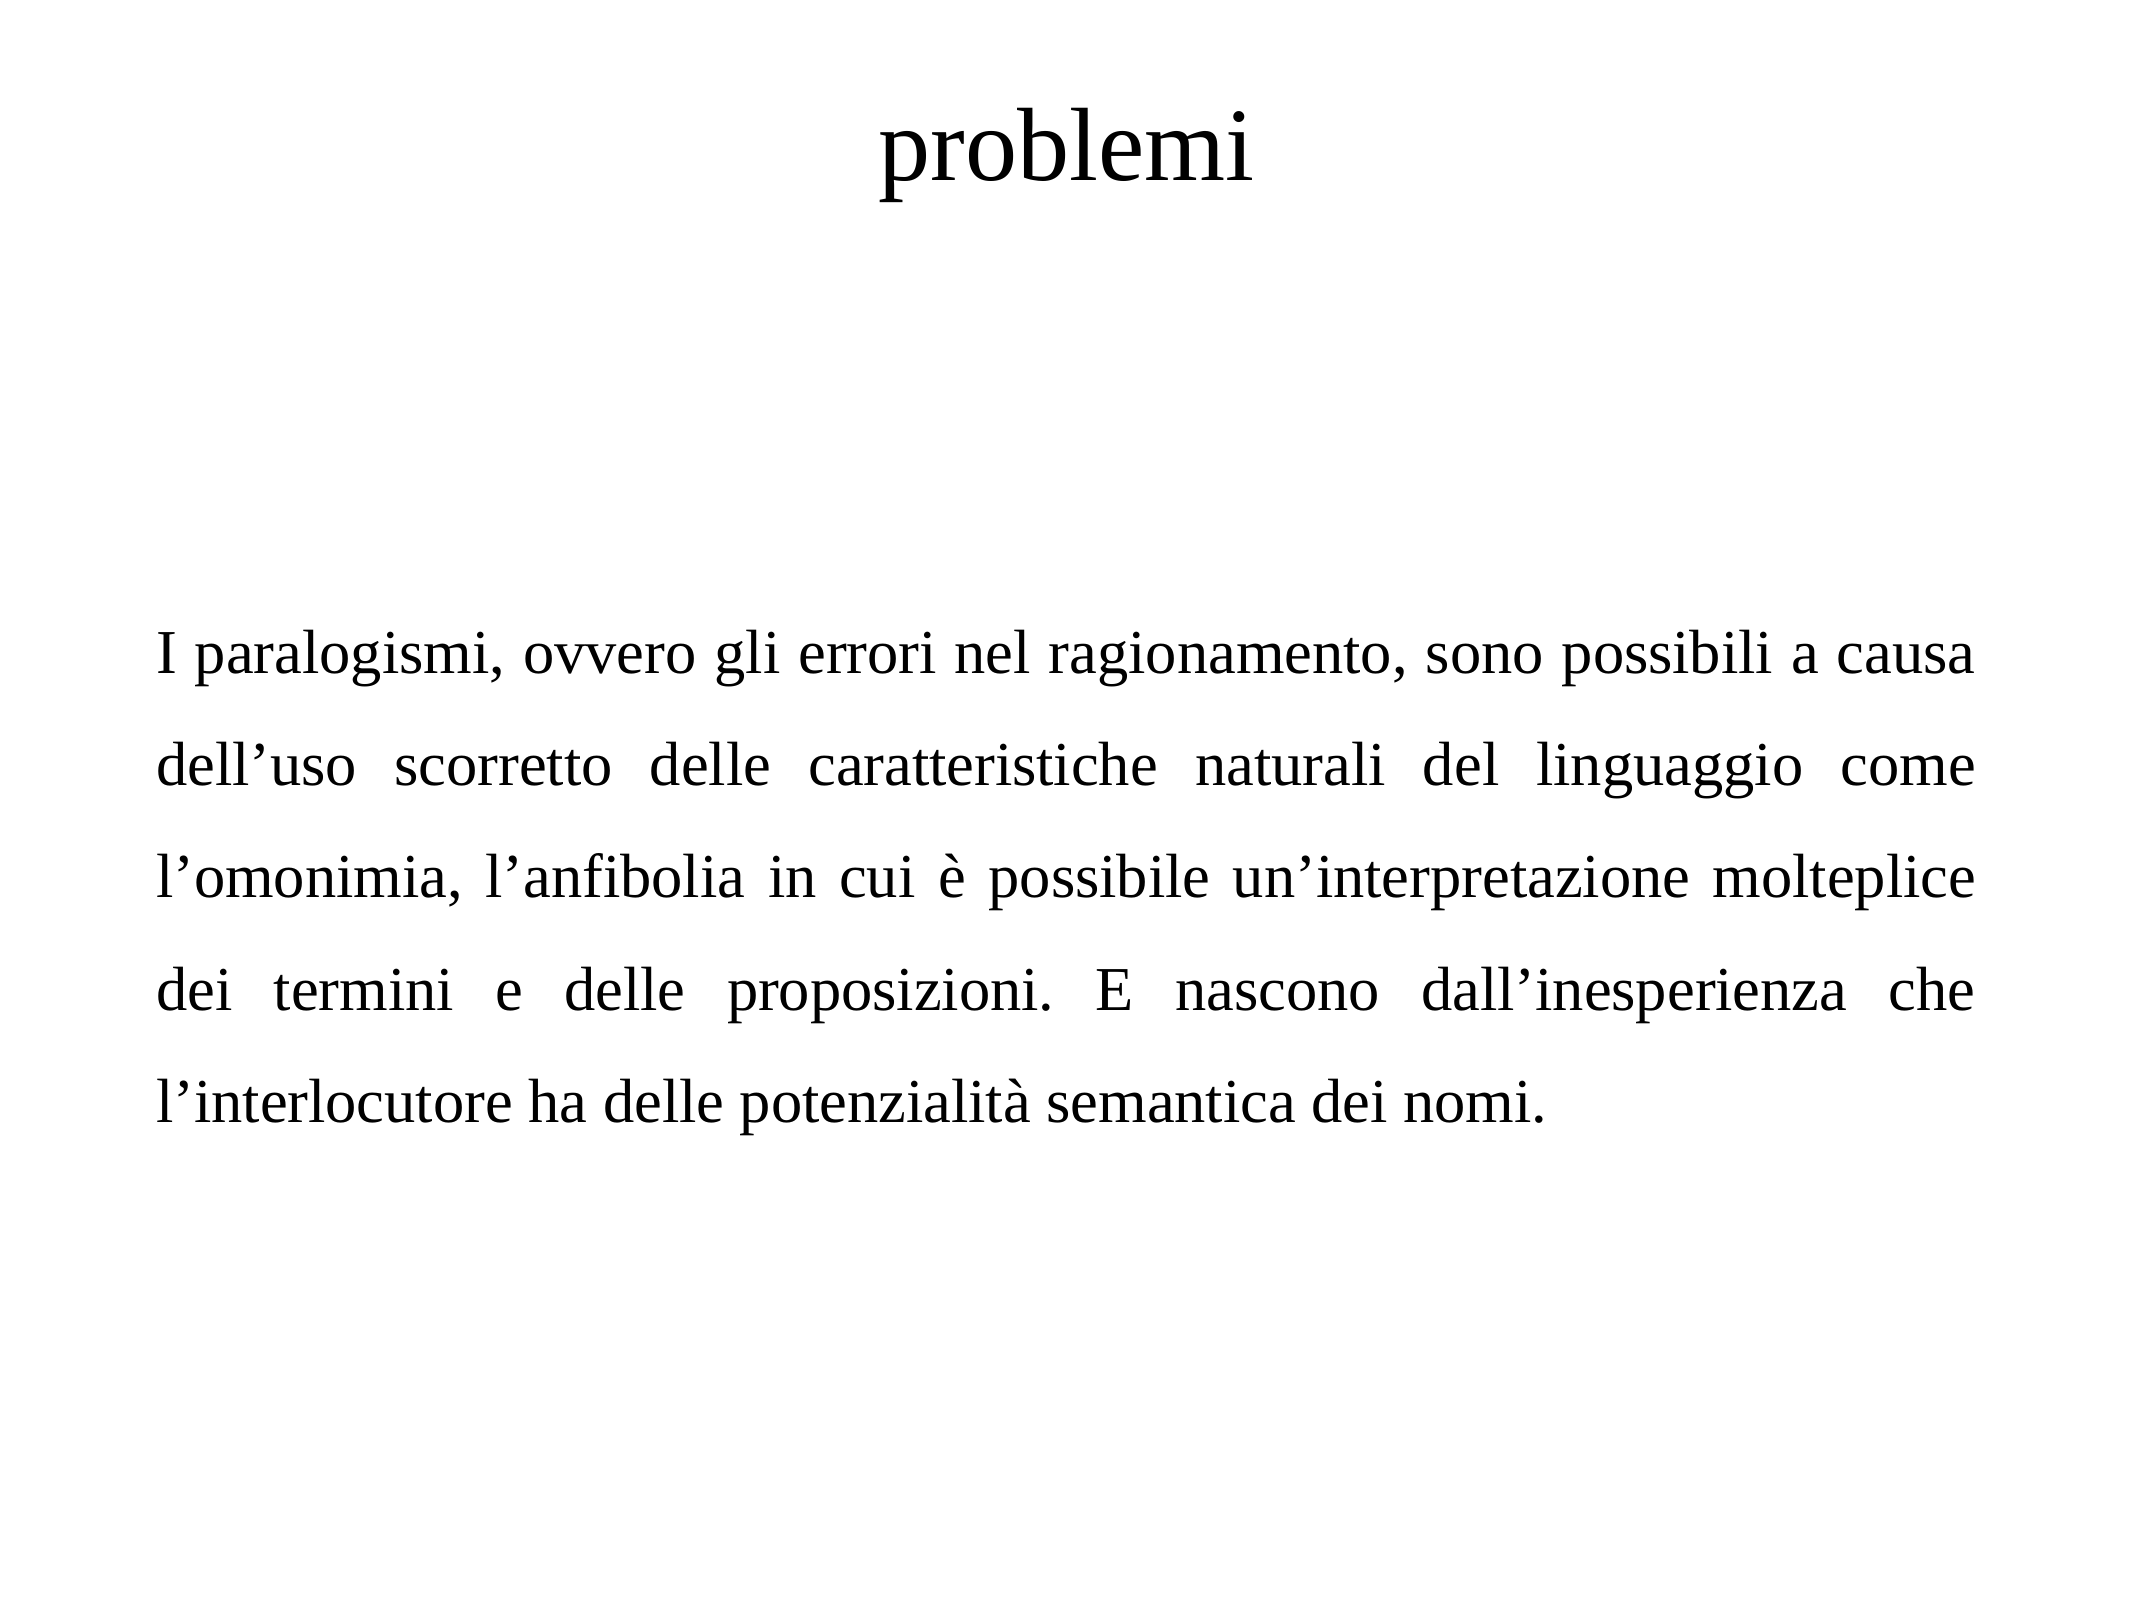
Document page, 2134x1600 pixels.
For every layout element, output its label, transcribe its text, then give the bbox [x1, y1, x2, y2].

title problemi [155, 72, 1978, 206]
list I paralogismi, ovvero gli errori nel ragionamento, sono possibili a causa dell’uso scorretto delle caratteristiche naturali del linguaggio come l’omonimia, l’anfibolia in cui è possibile un’interpretazione molteplice dei termini e delle proposizioni. E nascono dall’inesperienza che l’interlocutore ha delle potenzialità semantica dei nomi. [155, 249, 1978, 1459]
